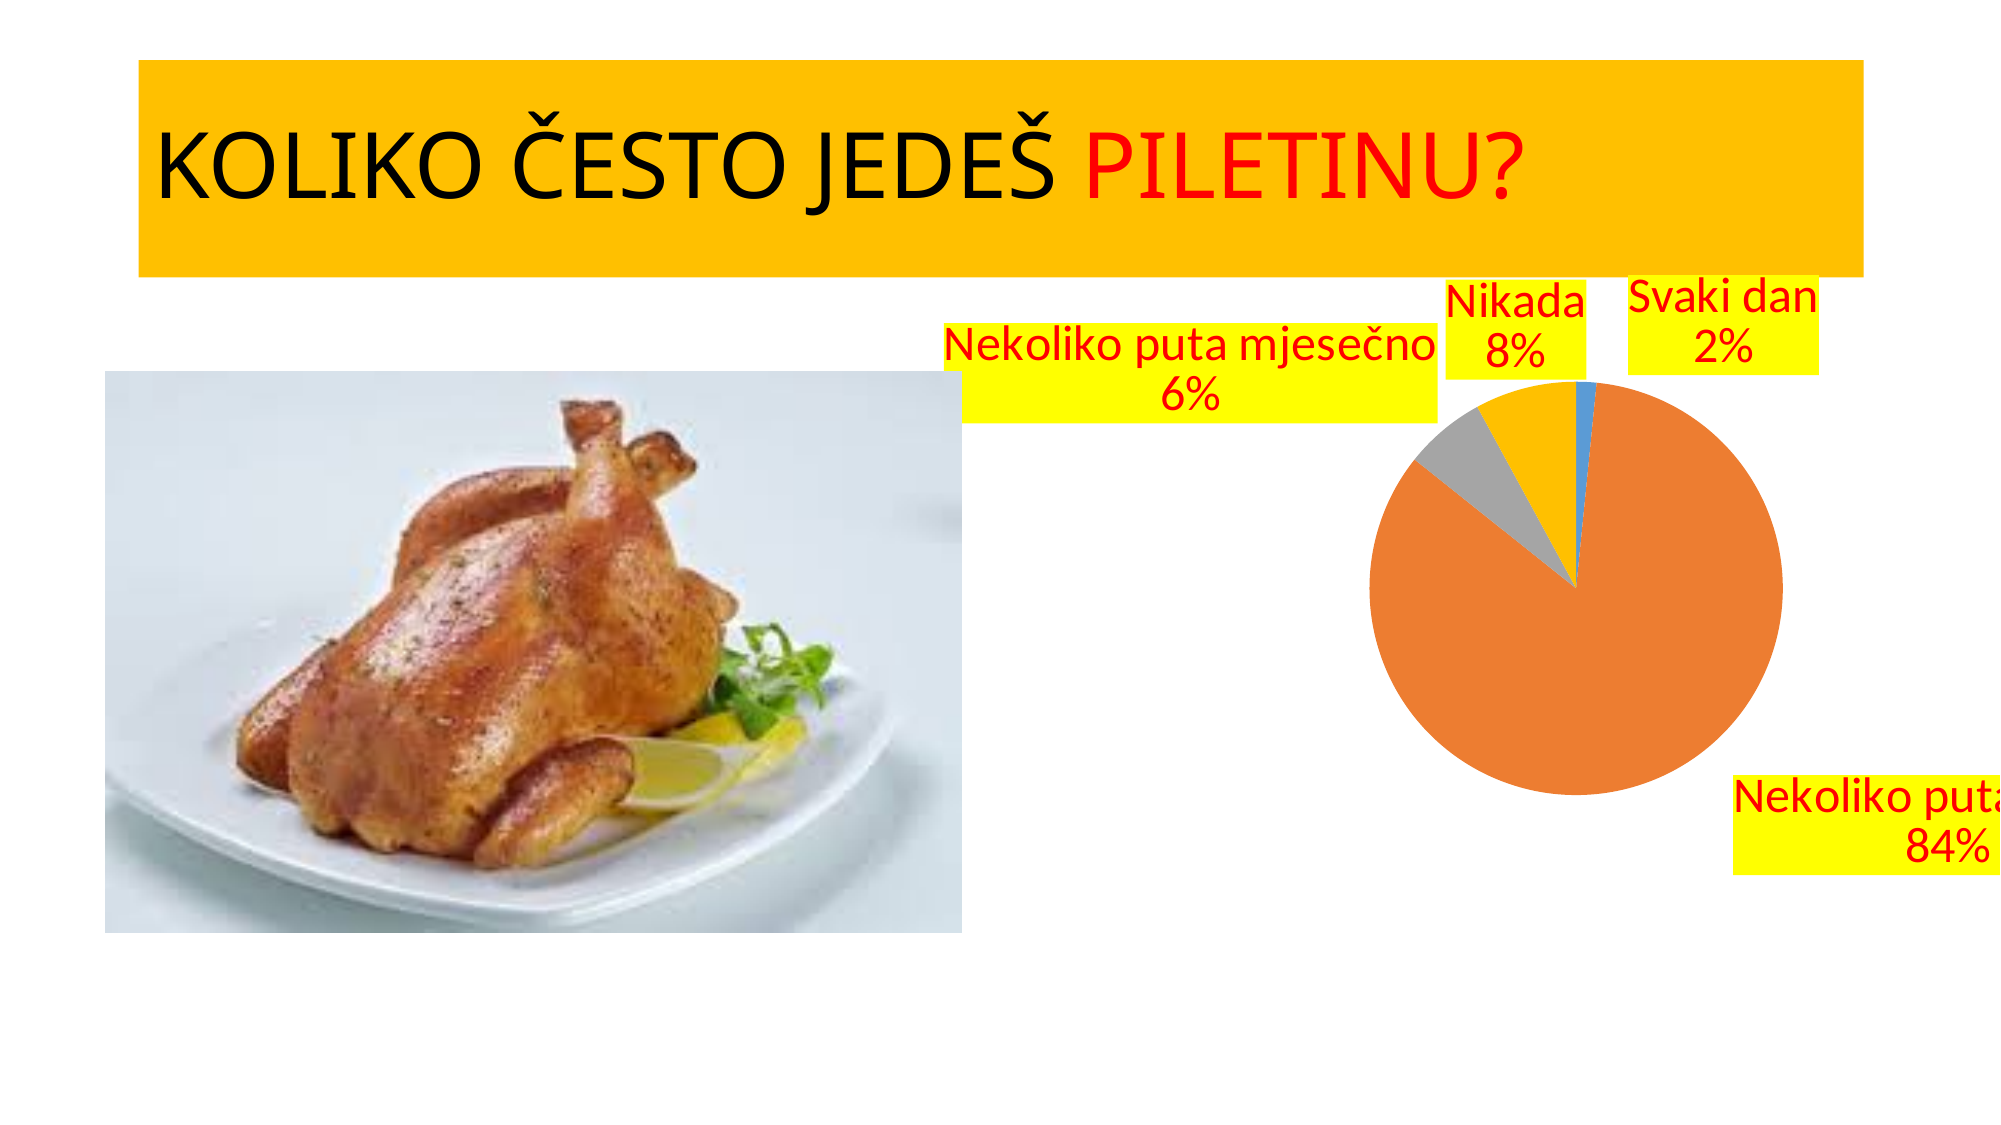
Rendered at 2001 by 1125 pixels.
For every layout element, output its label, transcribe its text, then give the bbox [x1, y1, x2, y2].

title KOLIKO ČESTO JEDEŠ PILETINU? [138, 60, 1864, 278]
chart [700, 260, 2000, 906]
picture [105, 371, 962, 933]
